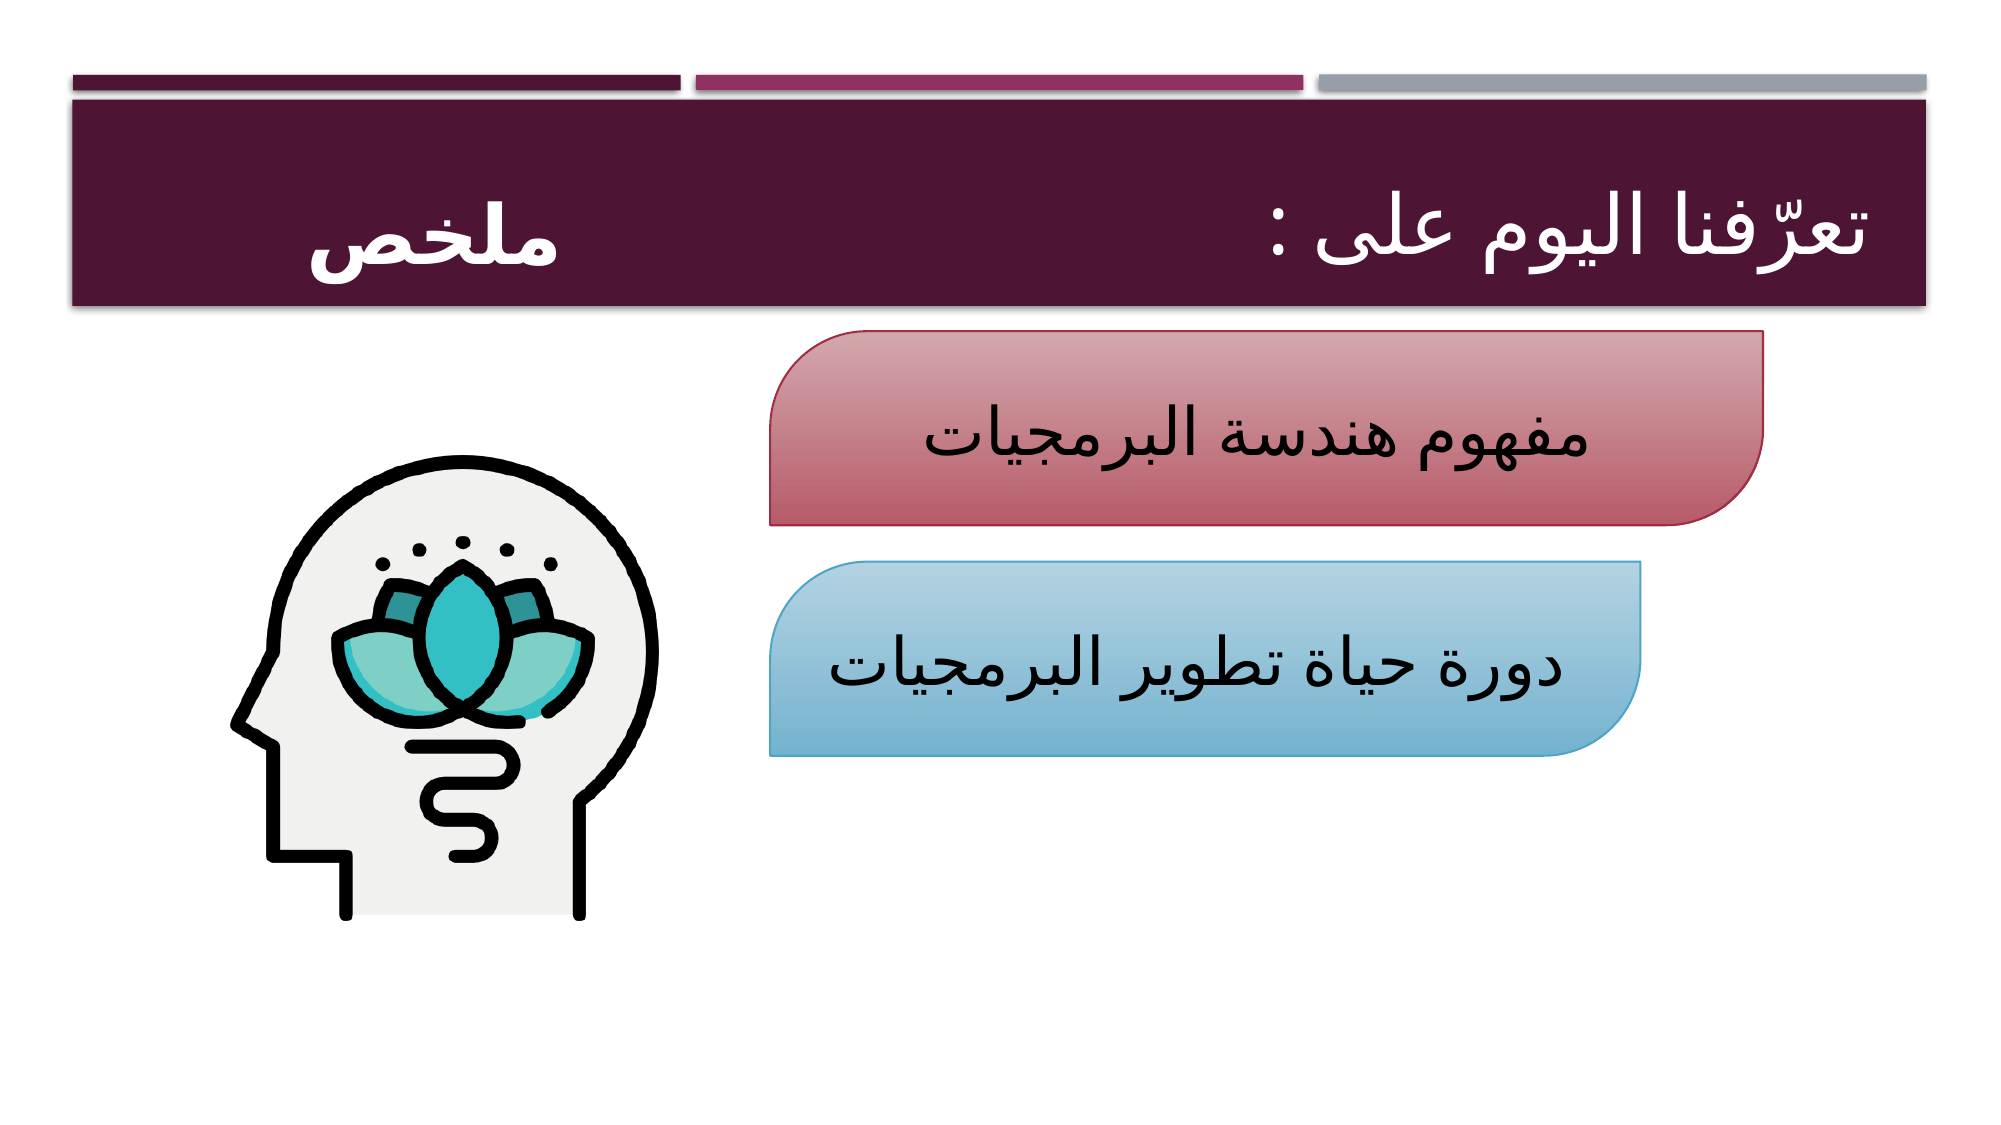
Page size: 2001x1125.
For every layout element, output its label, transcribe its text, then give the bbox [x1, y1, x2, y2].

title ملخص الدرس [193, 125, 677, 438]
text_box دورة حياة تطوير البرمجيات [769, 560, 1642, 757]
picture [210, 454, 678, 921]
text_box مفهوم هندسة البرمجيات [769, 330, 1765, 527]
text_box تعرّفنا اليوم على : [662, 113, 1886, 279]
